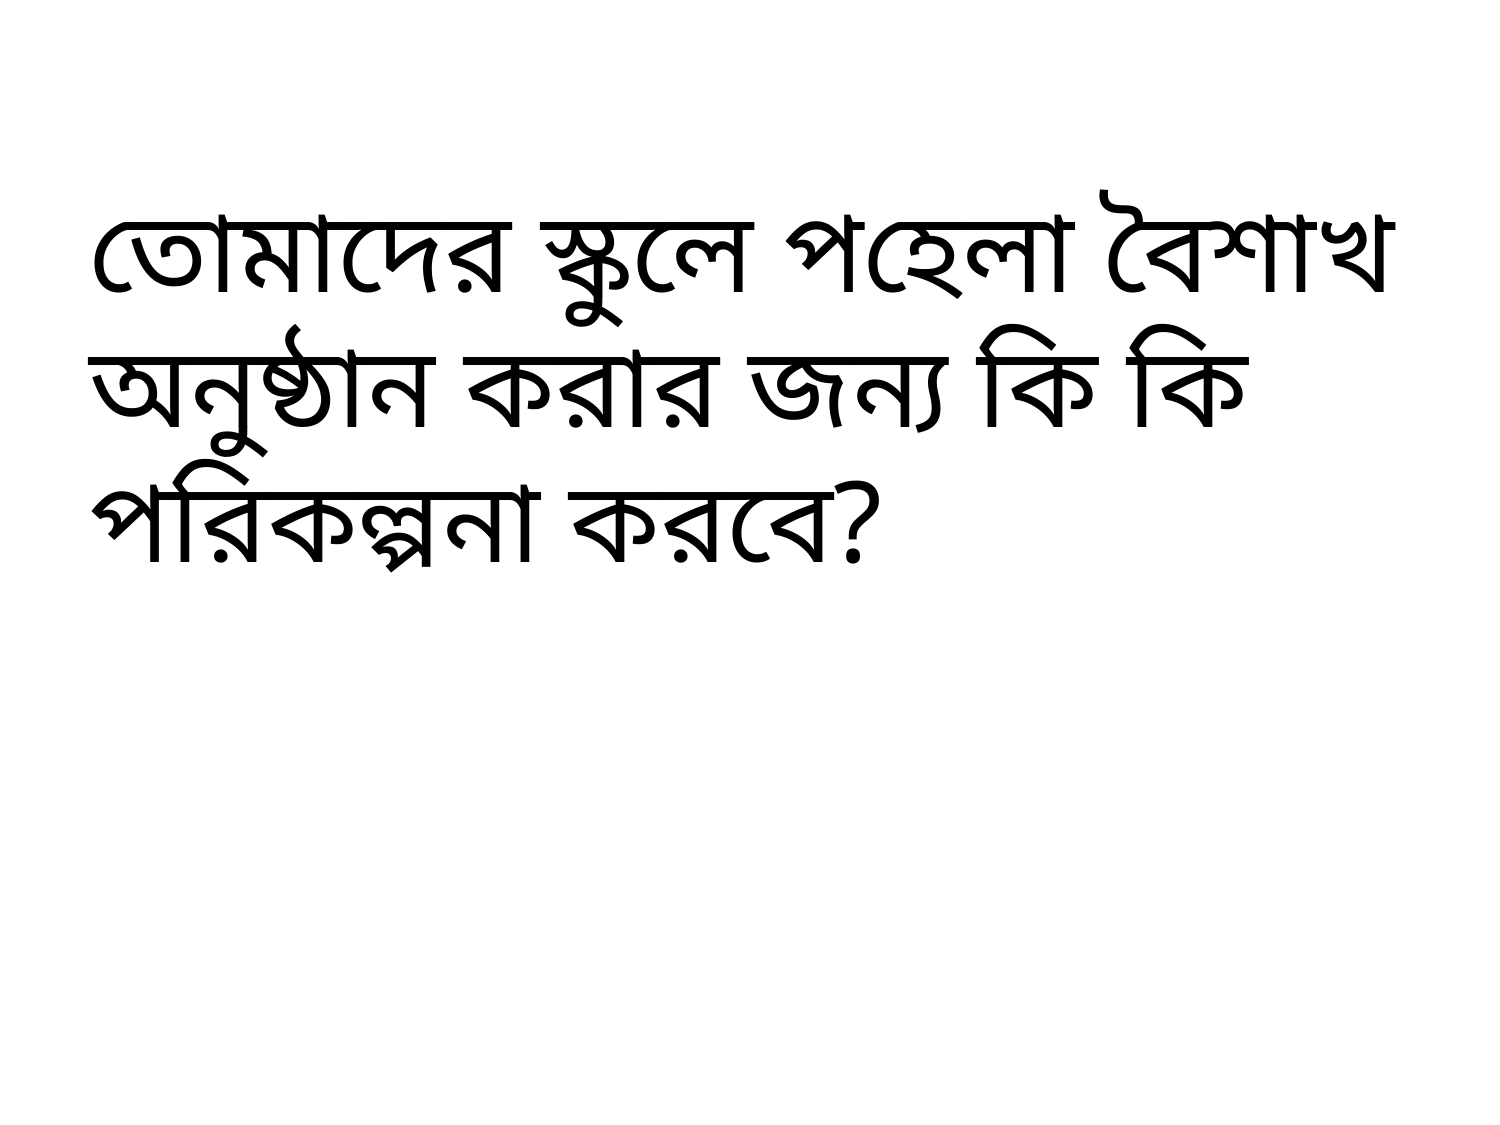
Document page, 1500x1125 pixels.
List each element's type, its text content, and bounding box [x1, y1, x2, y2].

text_box তোমাদের স্কুলে পহেলা বৈশাখ অনুষ্ঠান করার জন্য কি কি পরিকল্পনা করবে? [74, 37, 1438, 593]
